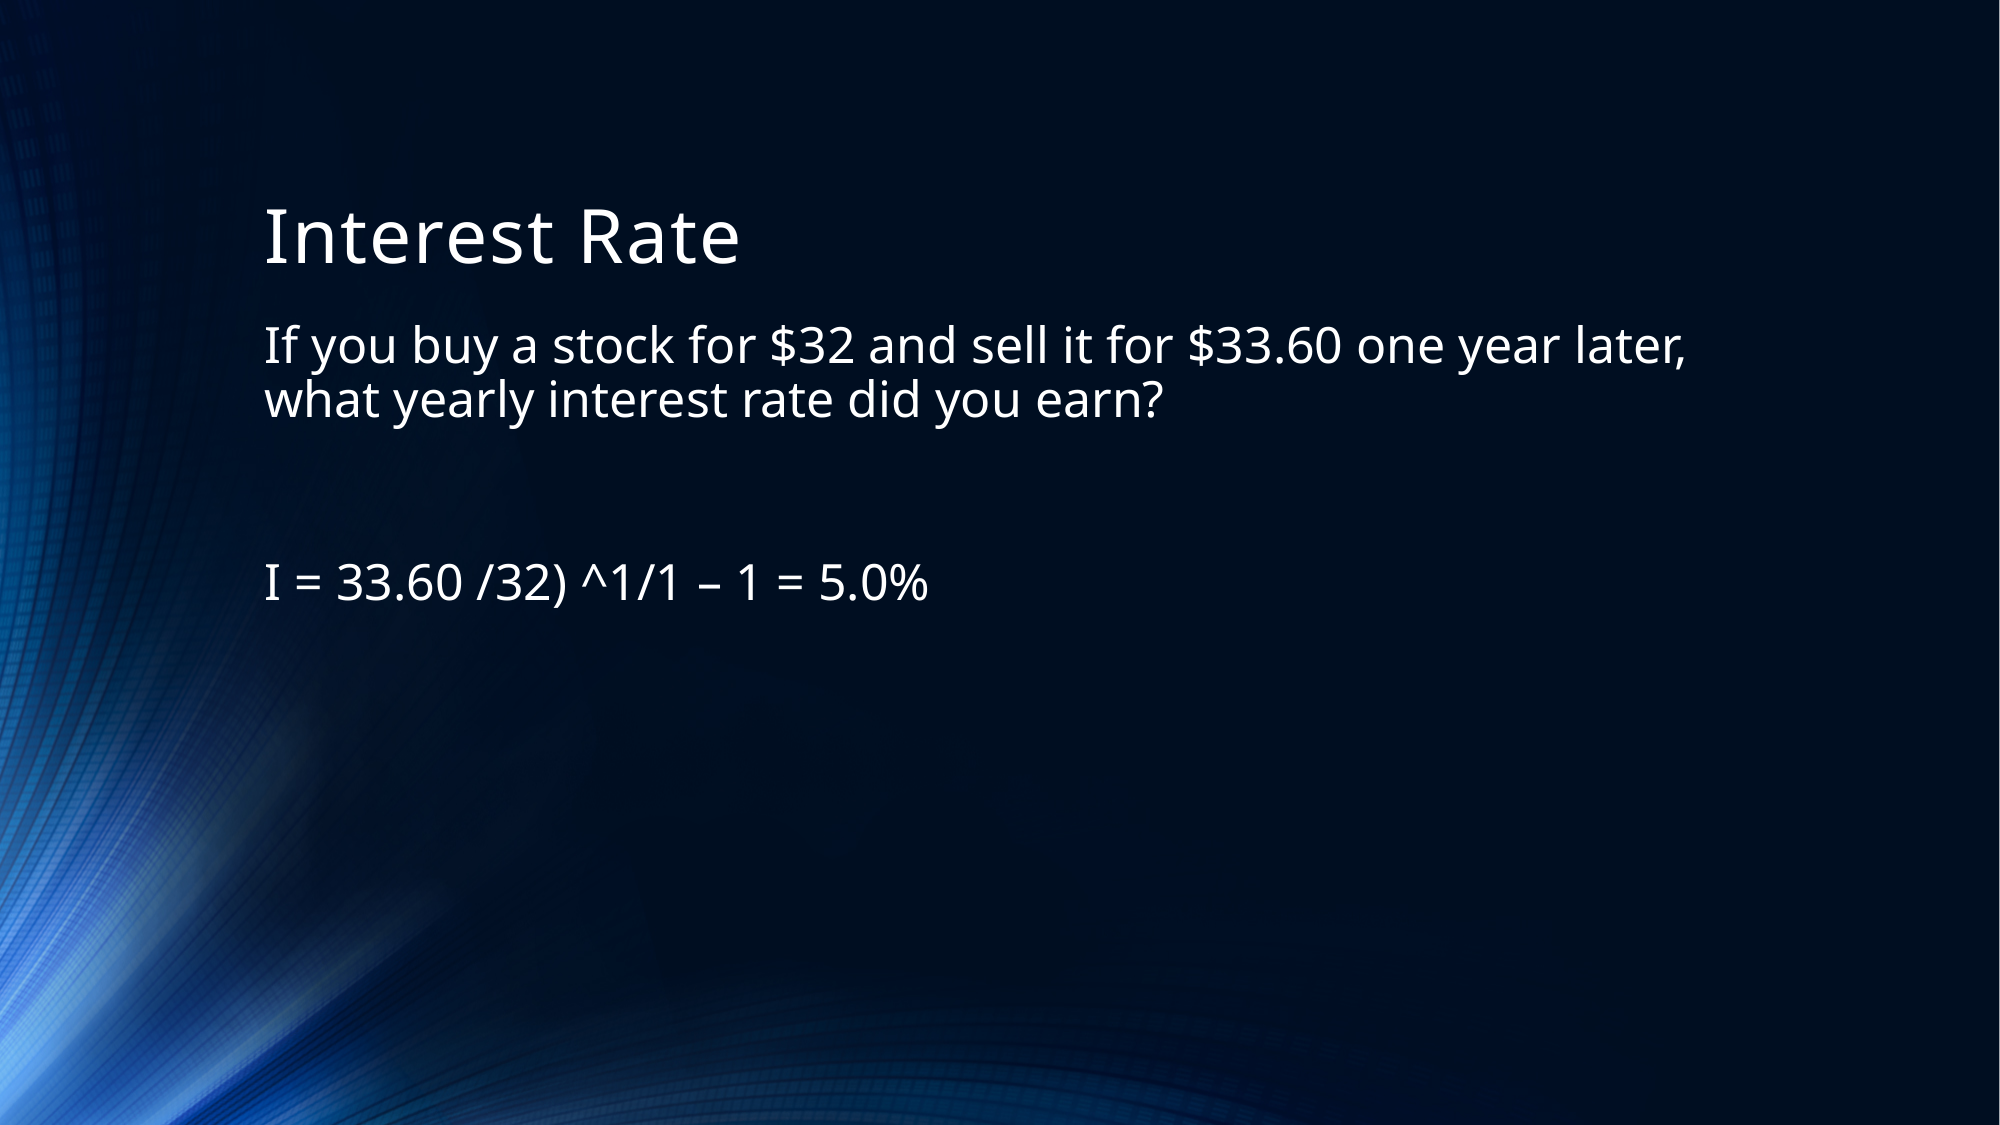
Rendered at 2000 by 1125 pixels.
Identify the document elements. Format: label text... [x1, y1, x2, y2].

list If you buy a stock for $32 and sell it for $33.60 one year later, what yearly interest rate did you earn? I = 33.60 /32) ^1/1 – 1 = 5.0% [249, 312, 1749, 988]
picture [0, 0, 2000, 1125]
title Interest Rate [249, 62, 1750, 288]
